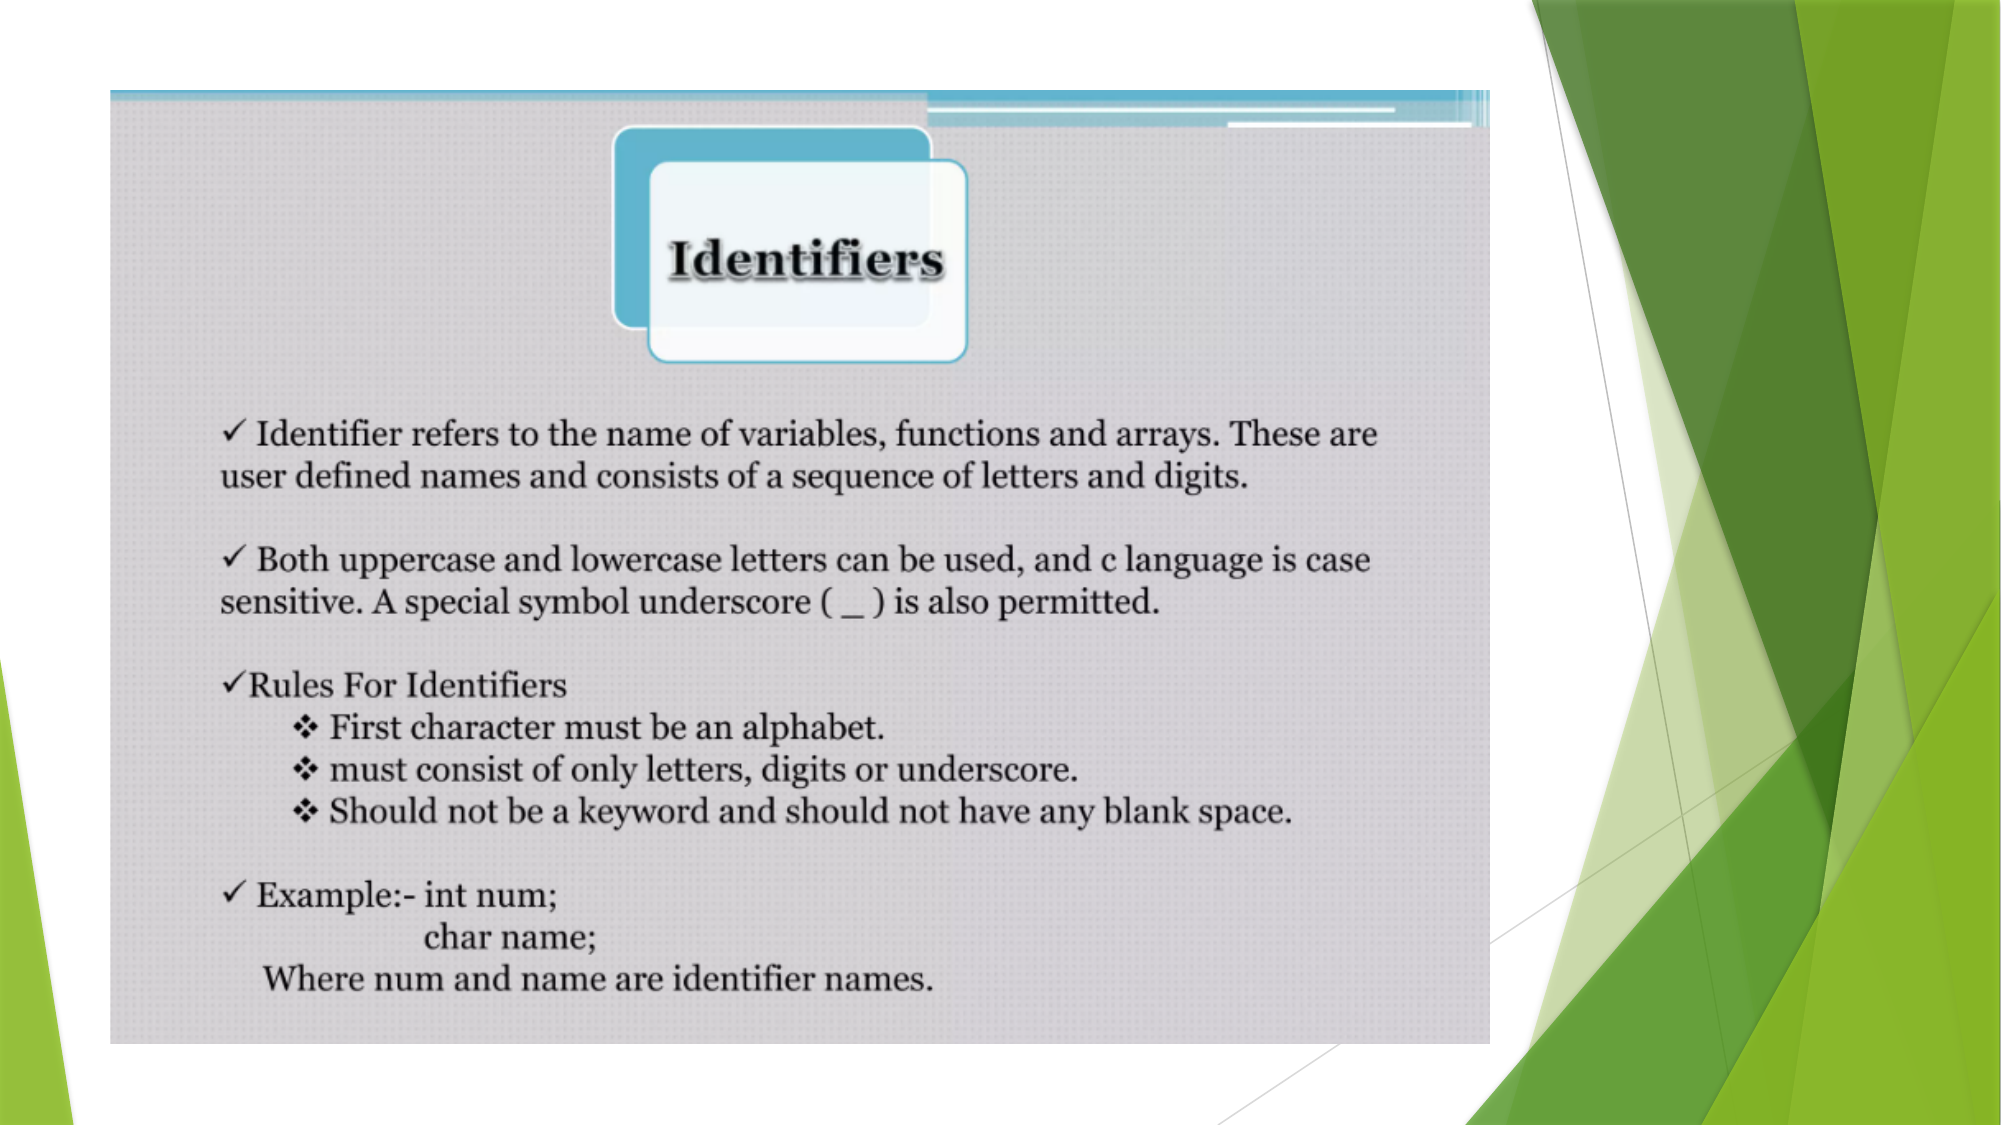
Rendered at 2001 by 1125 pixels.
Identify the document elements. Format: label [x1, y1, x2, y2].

picture [109, 89, 1491, 1044]
